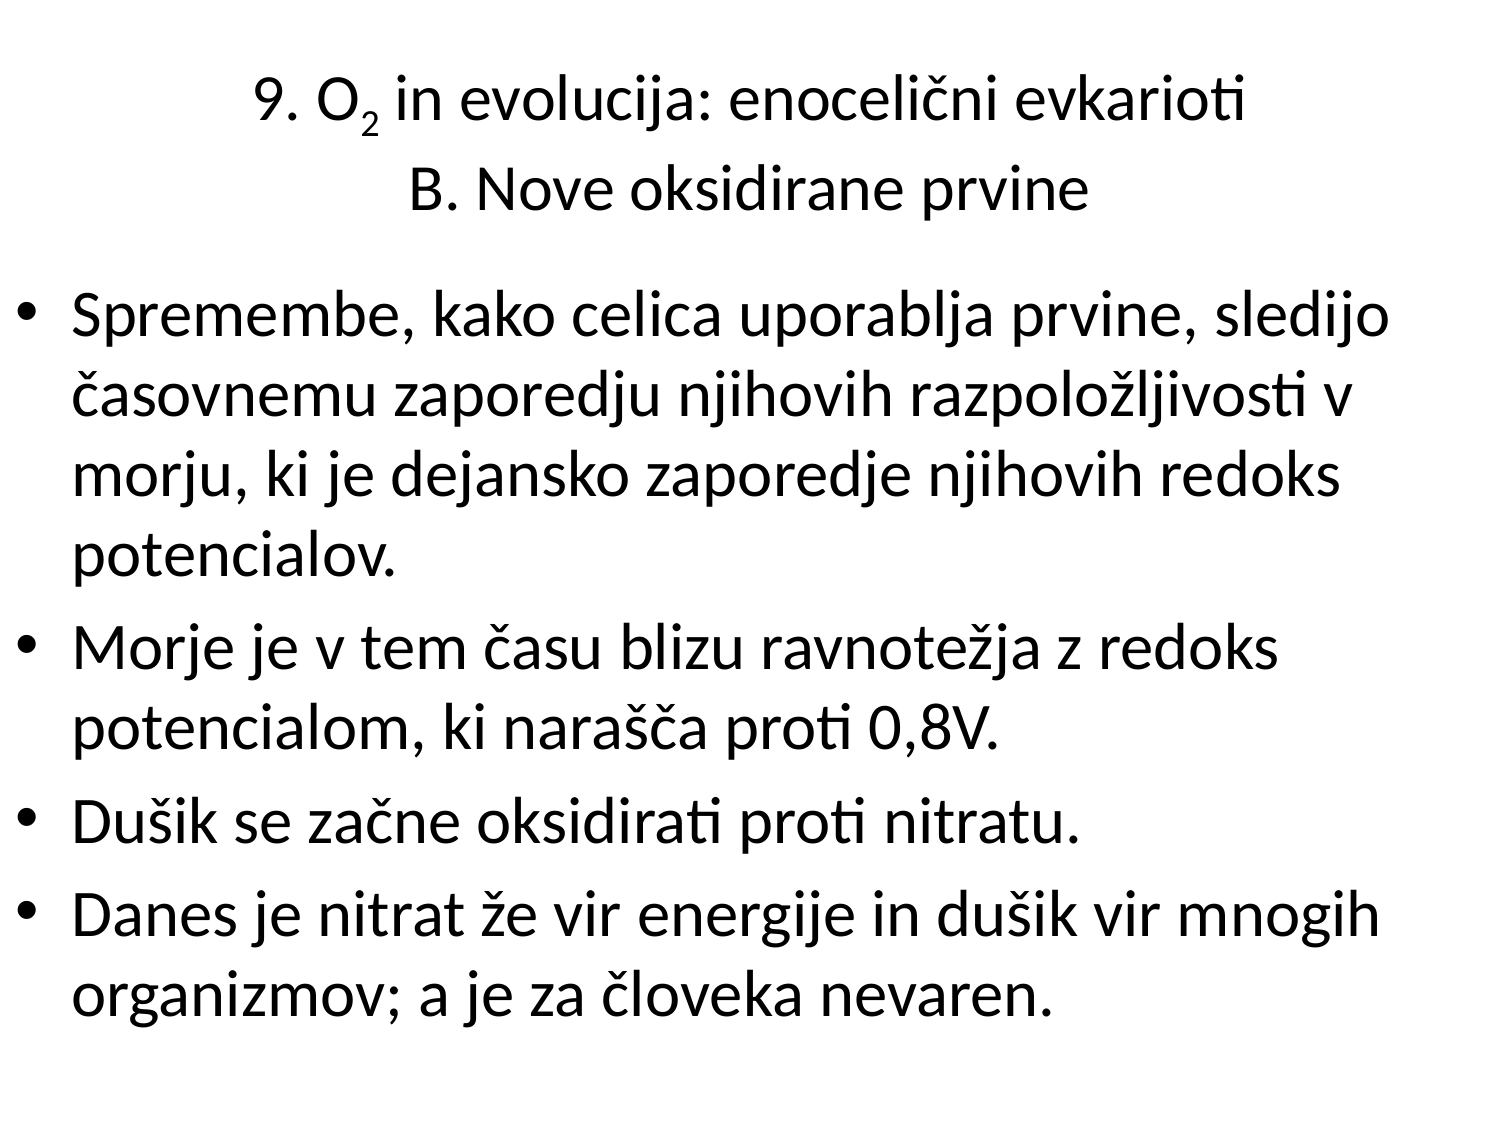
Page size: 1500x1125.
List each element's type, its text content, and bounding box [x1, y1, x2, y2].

list Spremembe, kako celica uporablja prvine, sledijo časovnemu zaporedju njihovih razpoložljivosti v morju, ki je dejansko zaporedje njihovih redoks potencialov. Morje je v tem času blizu ravnotežja z redoks potencialom, ki narašča proti 0,8V. Dušik se začne oksidirati proti nitratu. Danes je nitrat že vir energije in dušik vir mnogih organizmov; a je za človeka nevaren. [0, 262, 1500, 1125]
title 9. O2 in evolucija: enocelični evkarioti B. Nove oksidirane prvine [75, 45, 1425, 233]
